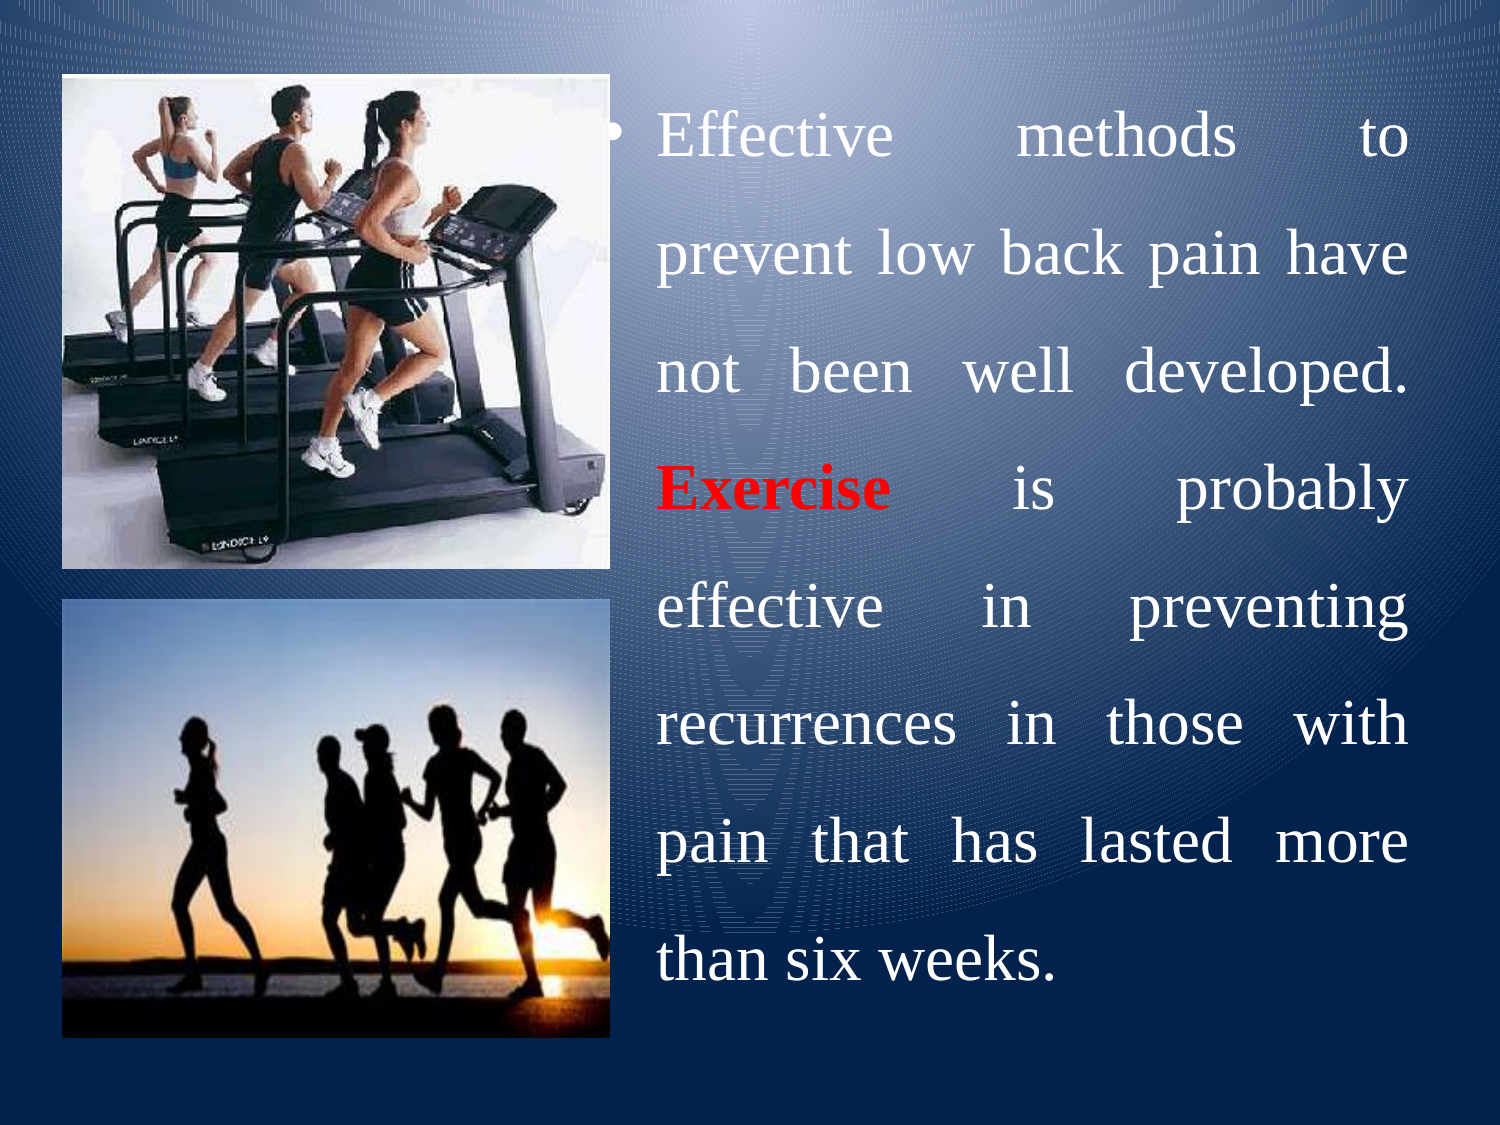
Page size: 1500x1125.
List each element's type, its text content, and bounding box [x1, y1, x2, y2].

picture [62, 599, 610, 1038]
picture [62, 74, 610, 569]
list Effective methods to prevent low back pain have not been well developed. Exercise is probably effective in preventing recurrences in those with pain that has lasted more than six weeks. [586, 44, 1425, 1005]
